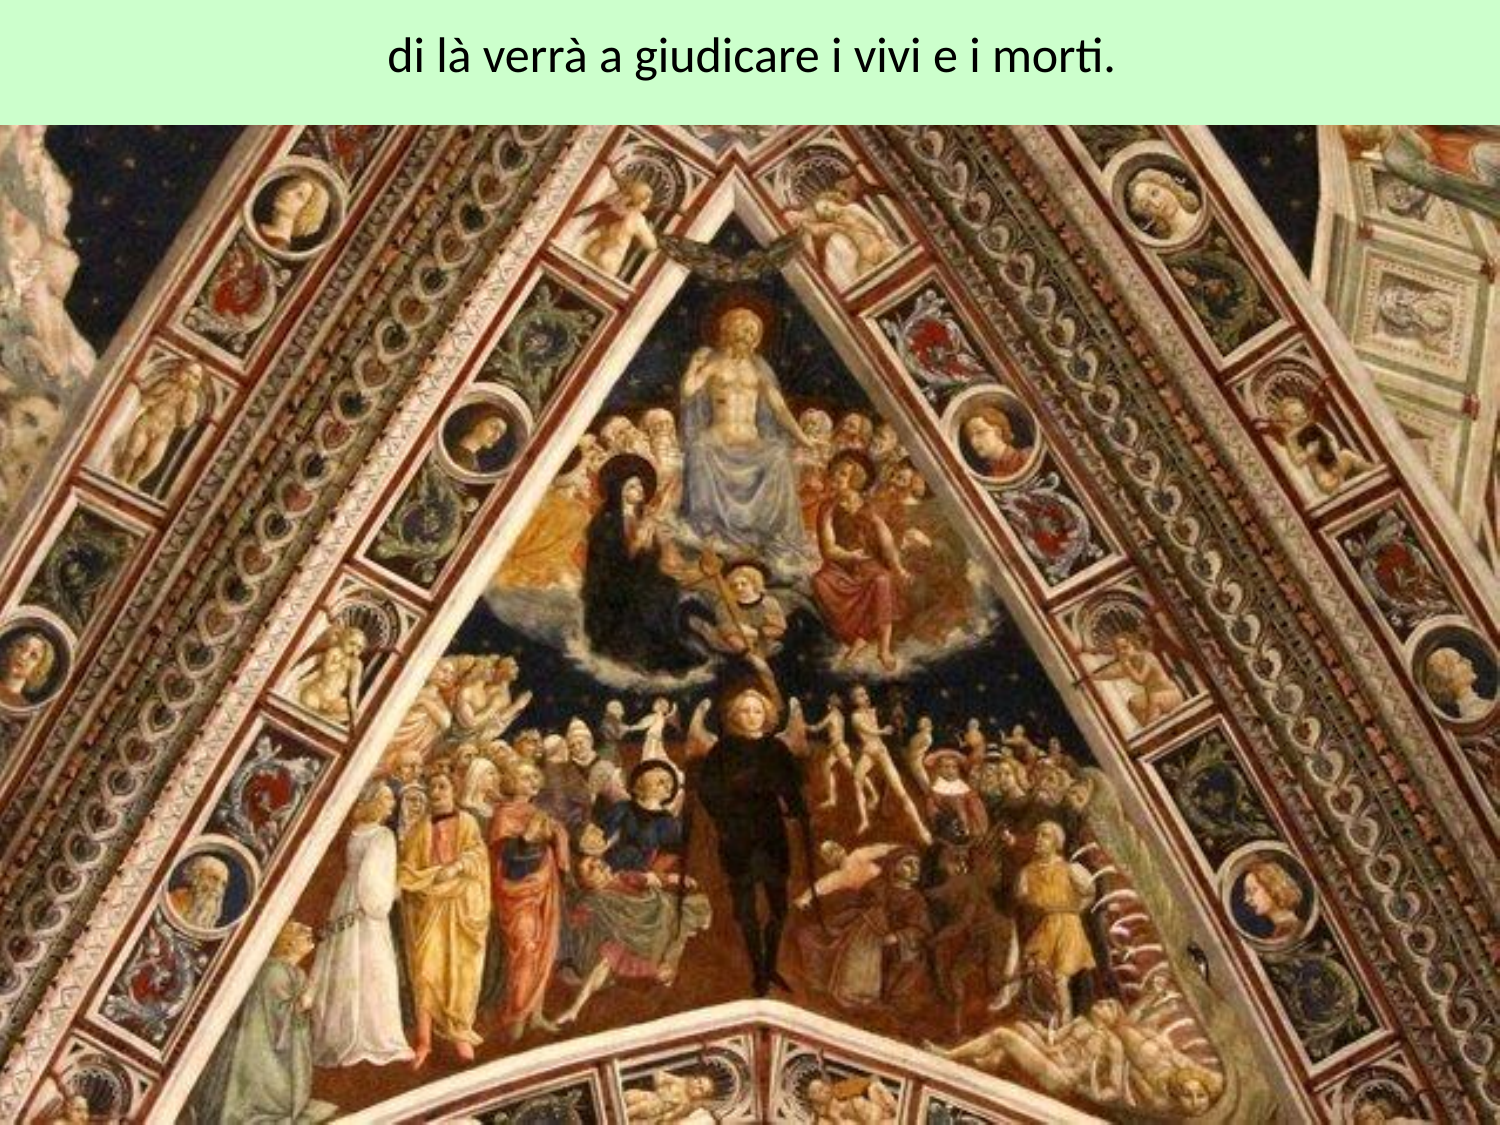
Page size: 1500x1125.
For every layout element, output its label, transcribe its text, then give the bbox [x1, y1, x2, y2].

title di là verrà a giudicare i vivi e i morti. [76, 0, 1427, 104]
picture [0, 125, 1500, 1125]
